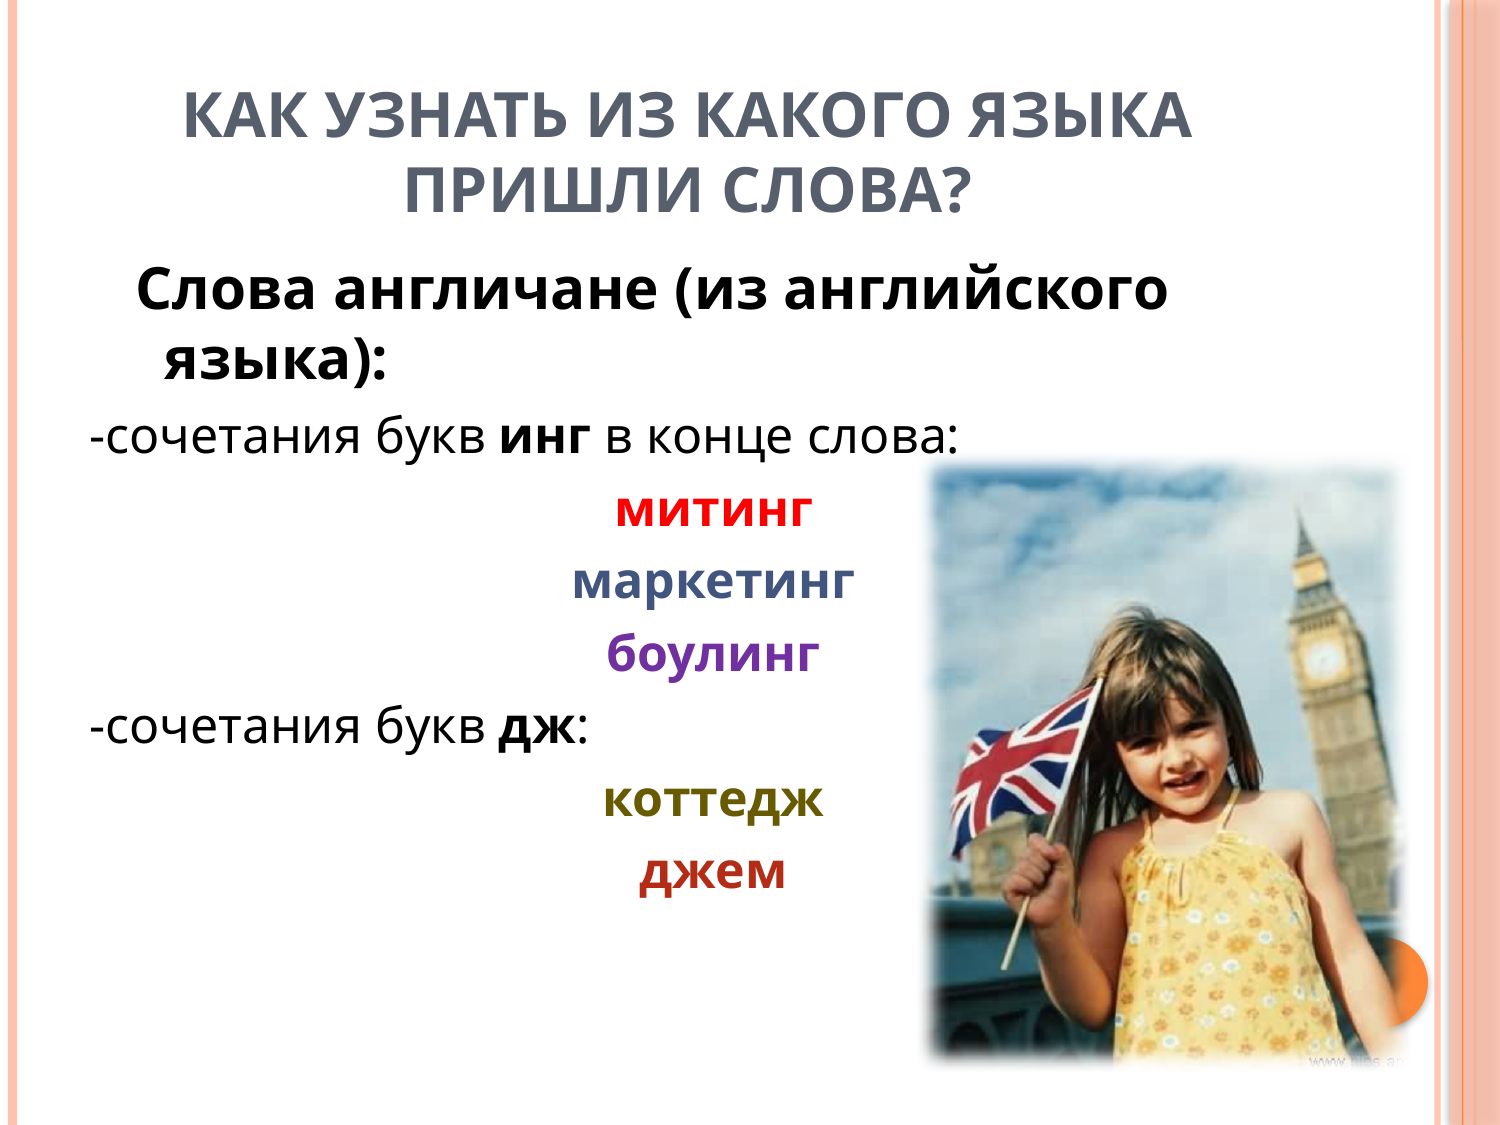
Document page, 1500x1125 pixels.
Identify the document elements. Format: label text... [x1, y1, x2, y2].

picture [914, 449, 1412, 1074]
list Слова англичане (из английского языка): -сочетания букв инг в конце слова: митинг маркетинг боулинг -сочетания букв дж: коттедж джем [75, 243, 1353, 1062]
title Как узнать из какого языка пришли слова? [75, 45, 1300, 233]
